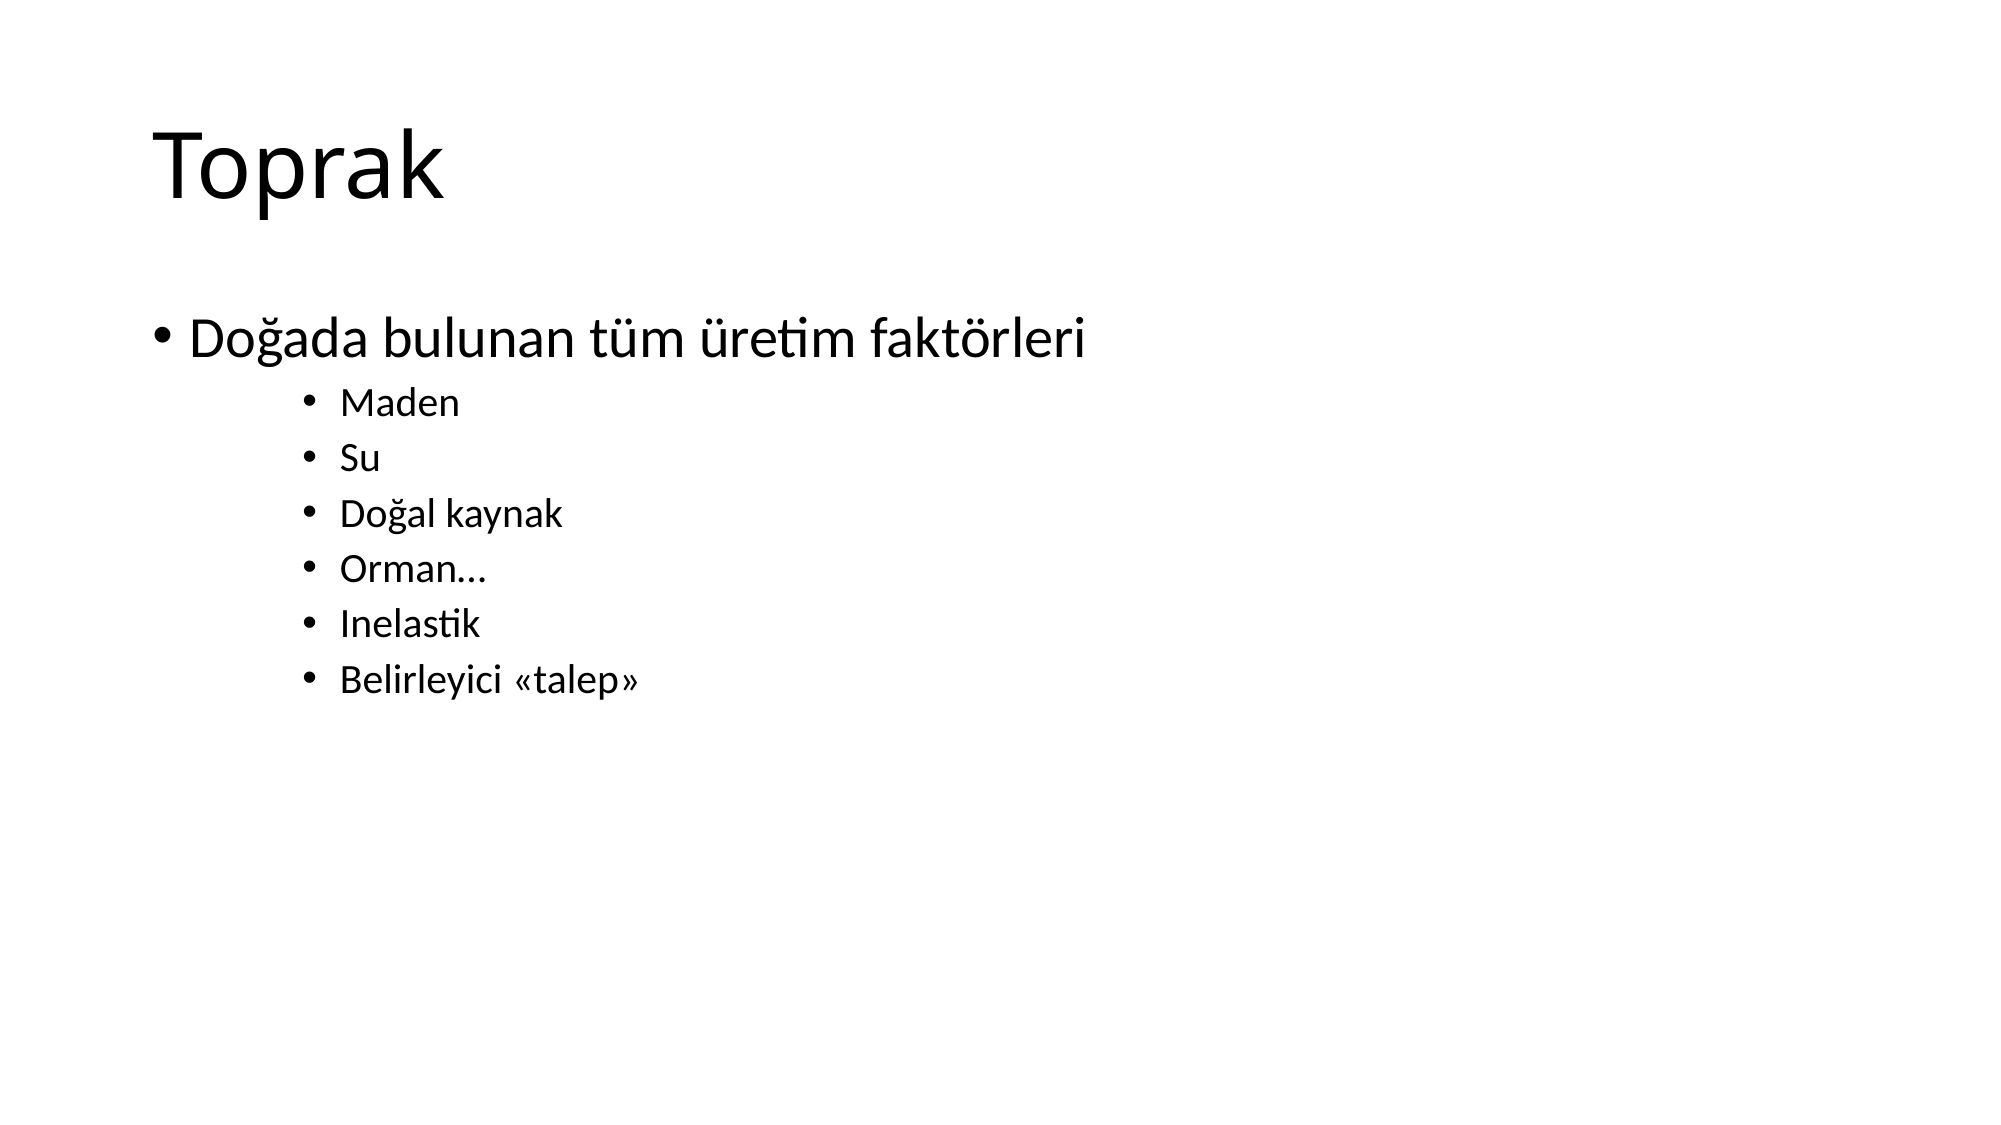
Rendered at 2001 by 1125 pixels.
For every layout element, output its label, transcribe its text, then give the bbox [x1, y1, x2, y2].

list Doğada bulunan tüm üretim faktörleri Maden Su Doğal kaynak Orman… Inelastik Belirleyici «talep» [137, 299, 1863, 1014]
title Toprak [137, 59, 1863, 278]
